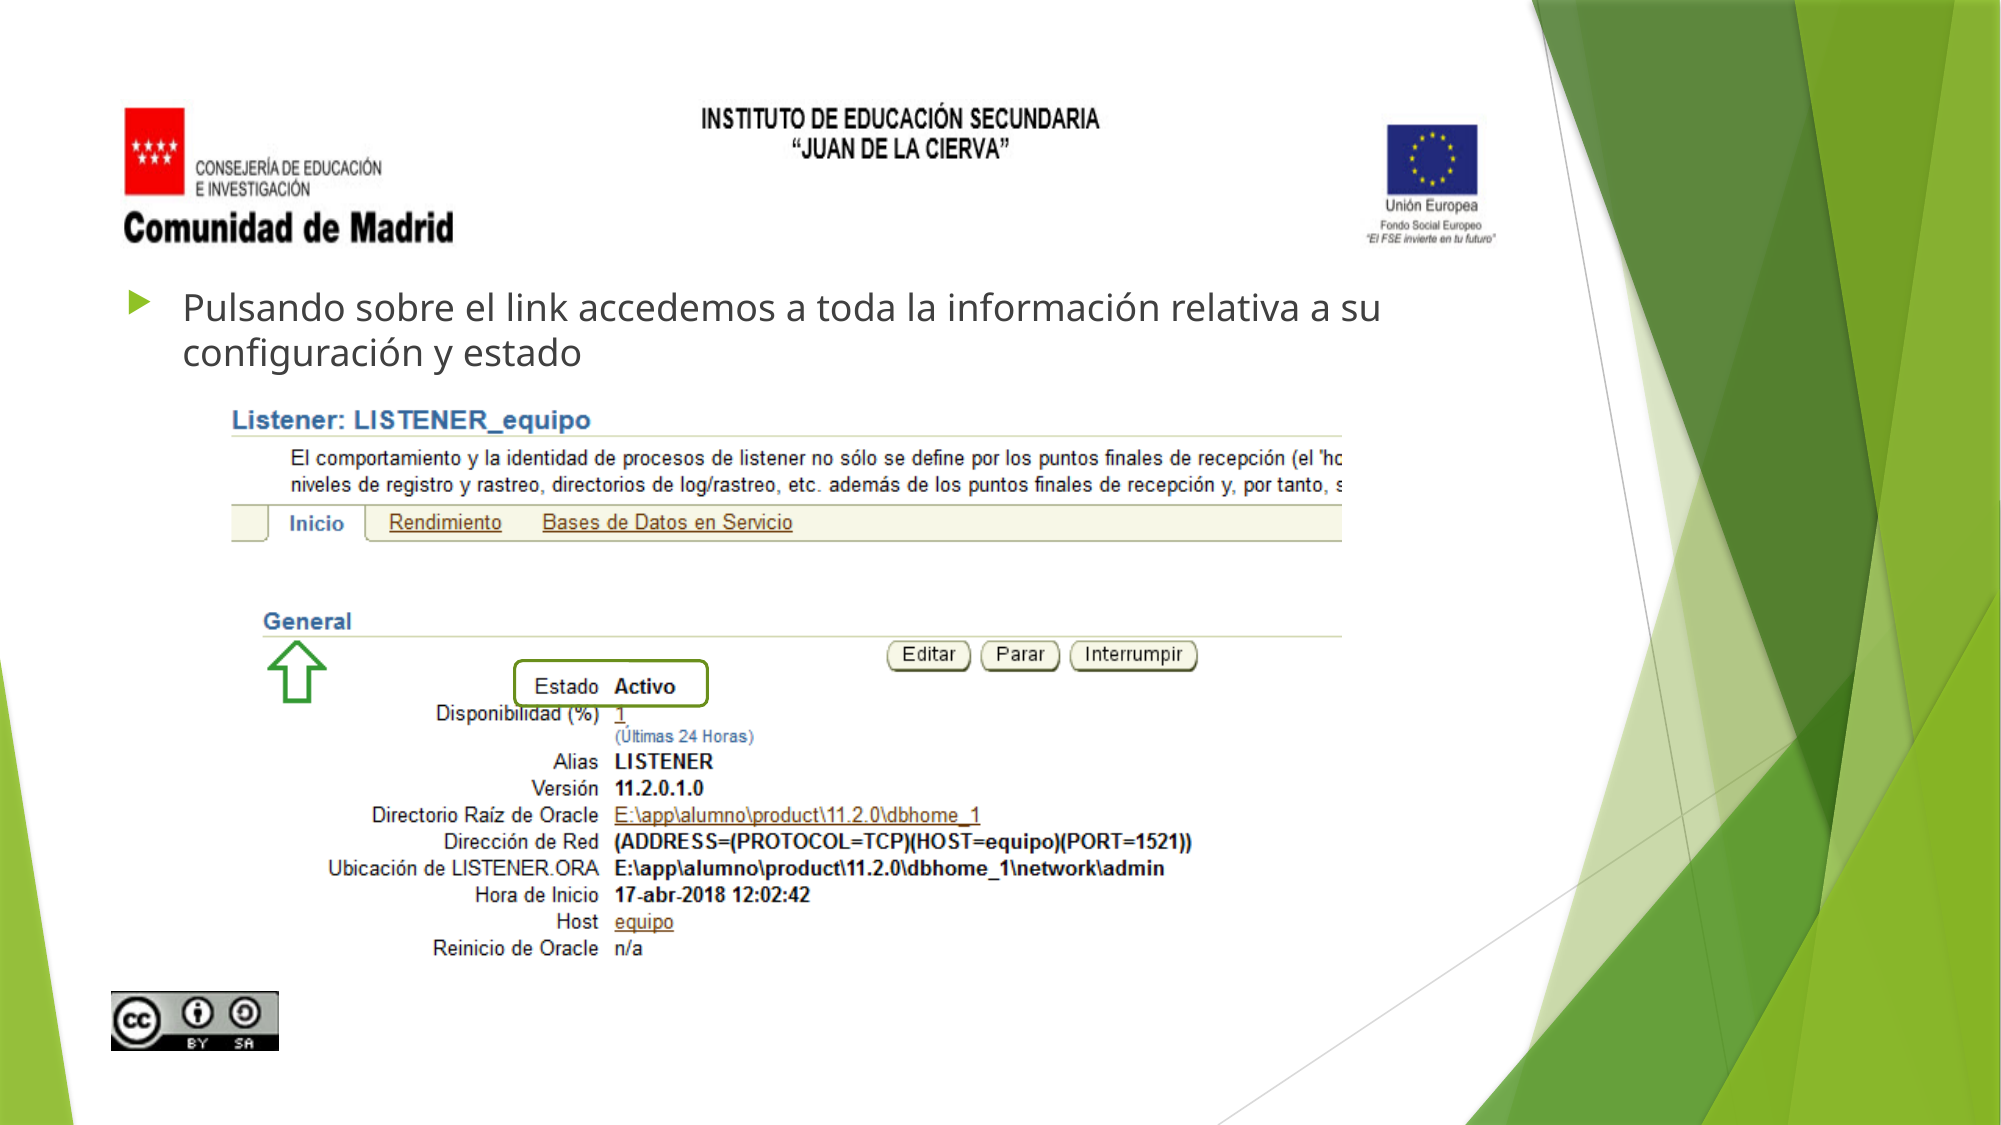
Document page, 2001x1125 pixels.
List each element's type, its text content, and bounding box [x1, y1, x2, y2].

picture [111, 991, 279, 1051]
picture [227, 398, 1343, 965]
picture [110, 99, 1521, 262]
list Pulsando sobre el link accedemos a toda la información relativa a su configuración y estado [111, 276, 1522, 991]
